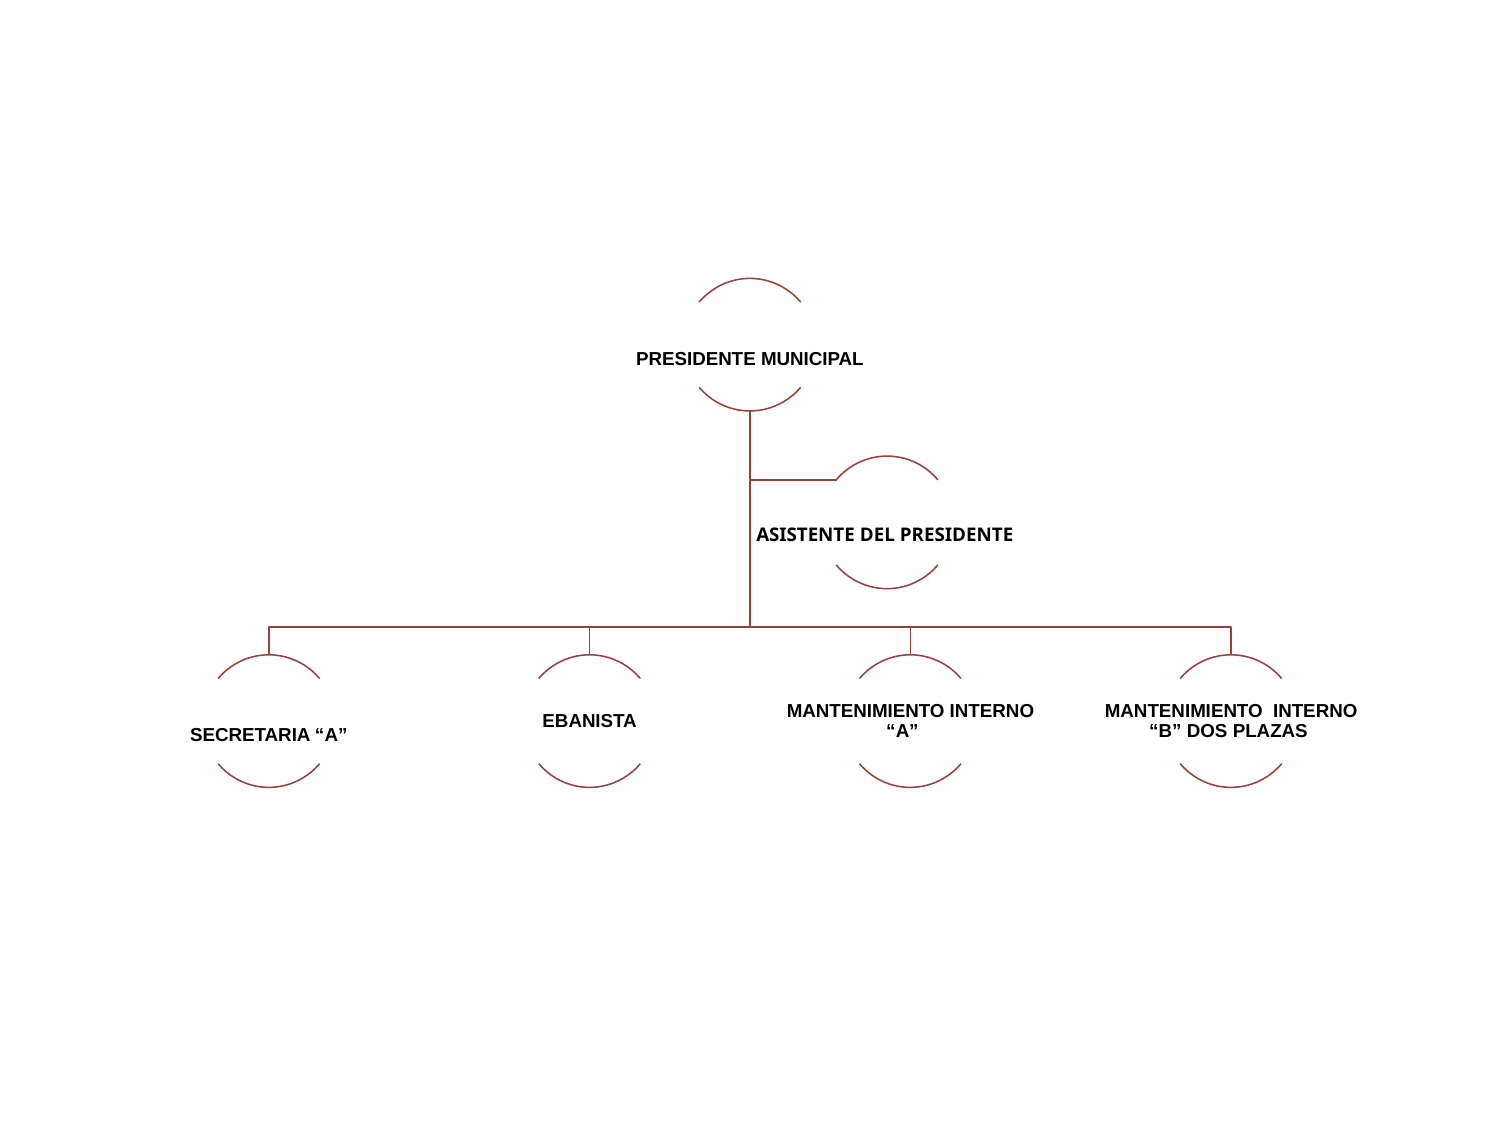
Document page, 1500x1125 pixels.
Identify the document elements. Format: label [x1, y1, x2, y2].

text_box [135, 77, 1365, 988]
